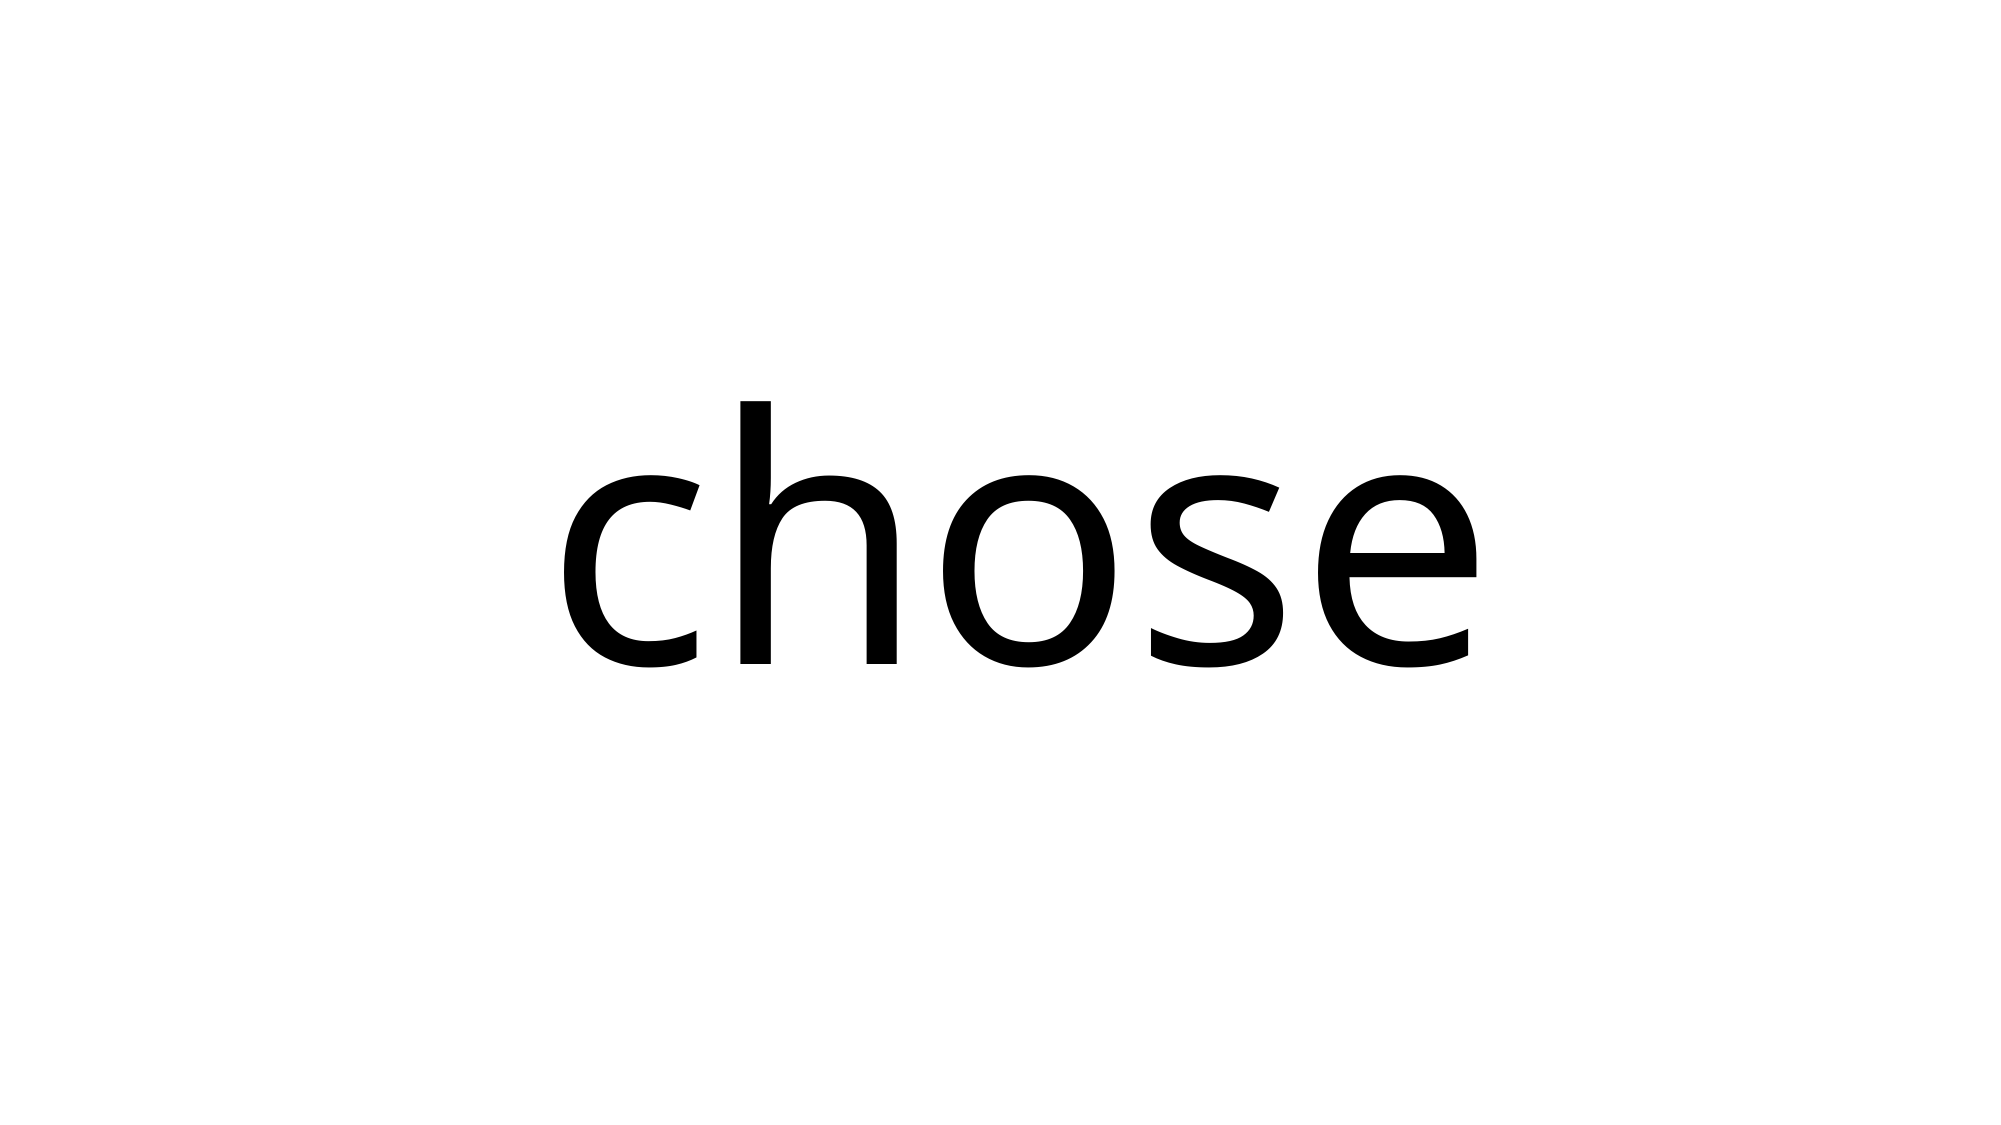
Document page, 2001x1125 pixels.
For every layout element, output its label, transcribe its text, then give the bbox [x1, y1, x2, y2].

text_box chose [157, 443, 1883, 662]
